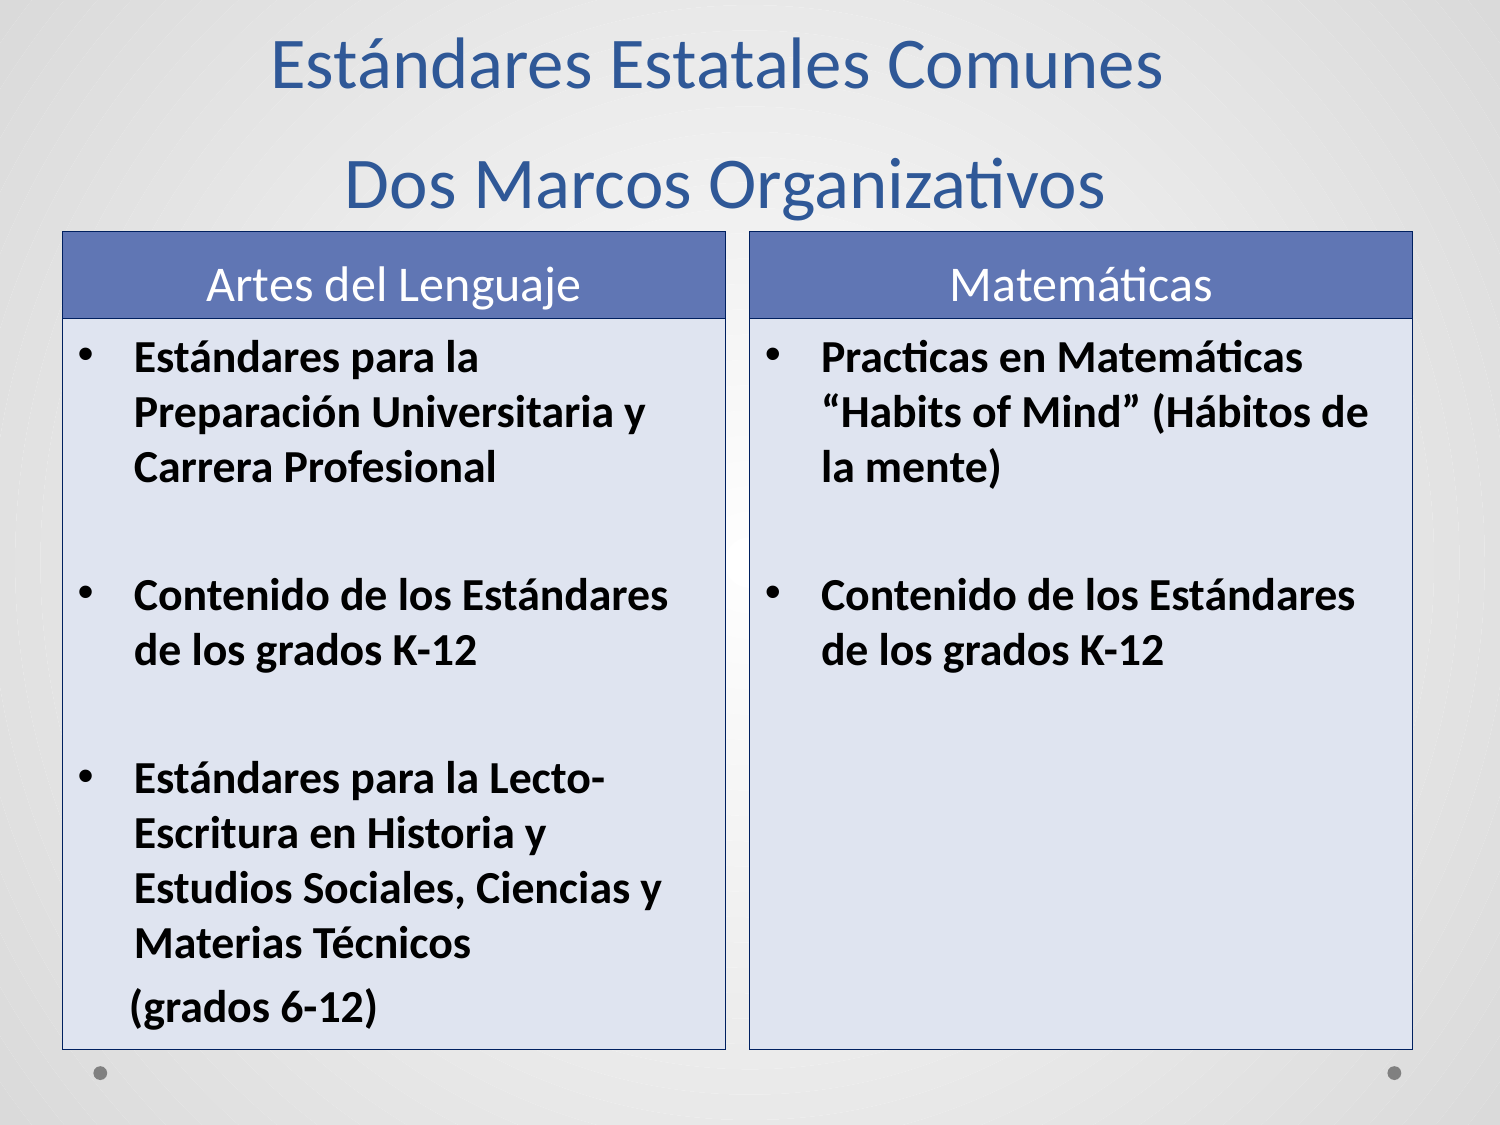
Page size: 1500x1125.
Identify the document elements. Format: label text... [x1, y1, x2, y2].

list Estándares para la Preparación Universitaria y Carrera Profesional Contenido de los Estándares de los grados K-12 Estándares para la Lecto-Escritura en Historia y Estudios Sociales, Ciencias y Materias Técnicos (grados 6-12) [62, 318, 726, 1050]
list Artes del Lenguaje [62, 231, 726, 318]
list Practicas en Matemáticas “Habits of Mind” (Hábitos de la mente) Contenido de los Estándares de los grados K-12 [749, 318, 1413, 1050]
title Estándares Estatales Comunes Dos Marcos Organizativos [50, 24, 1401, 232]
list Matemáticas [749, 231, 1413, 318]
